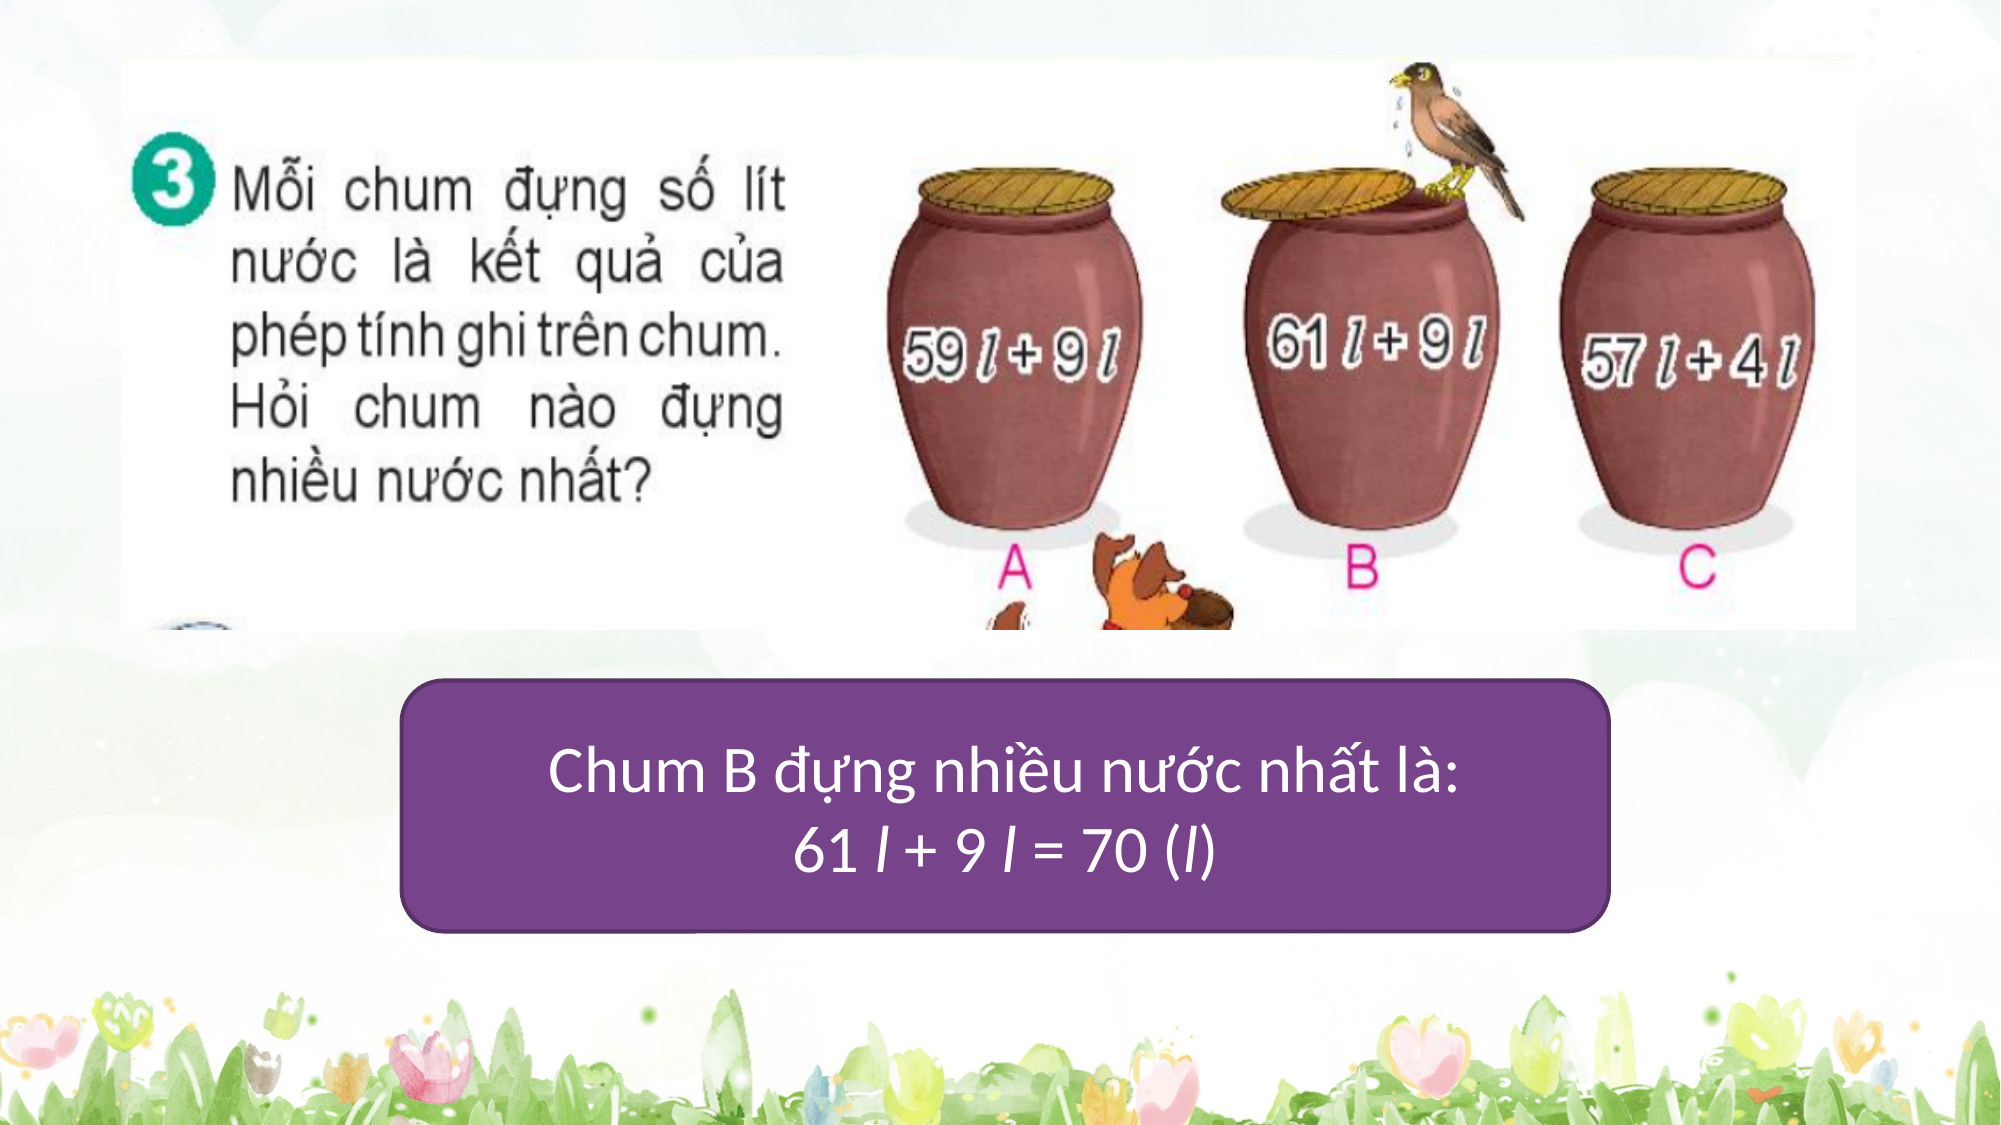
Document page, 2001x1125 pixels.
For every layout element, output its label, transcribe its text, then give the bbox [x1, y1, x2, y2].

picture [0, 0, 2001, 1125]
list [120, 55, 1856, 630]
text_box Chum B đựng nhiều nước nhất là: 61 l + 9 l = 70 (l) [399, 678, 1611, 934]
